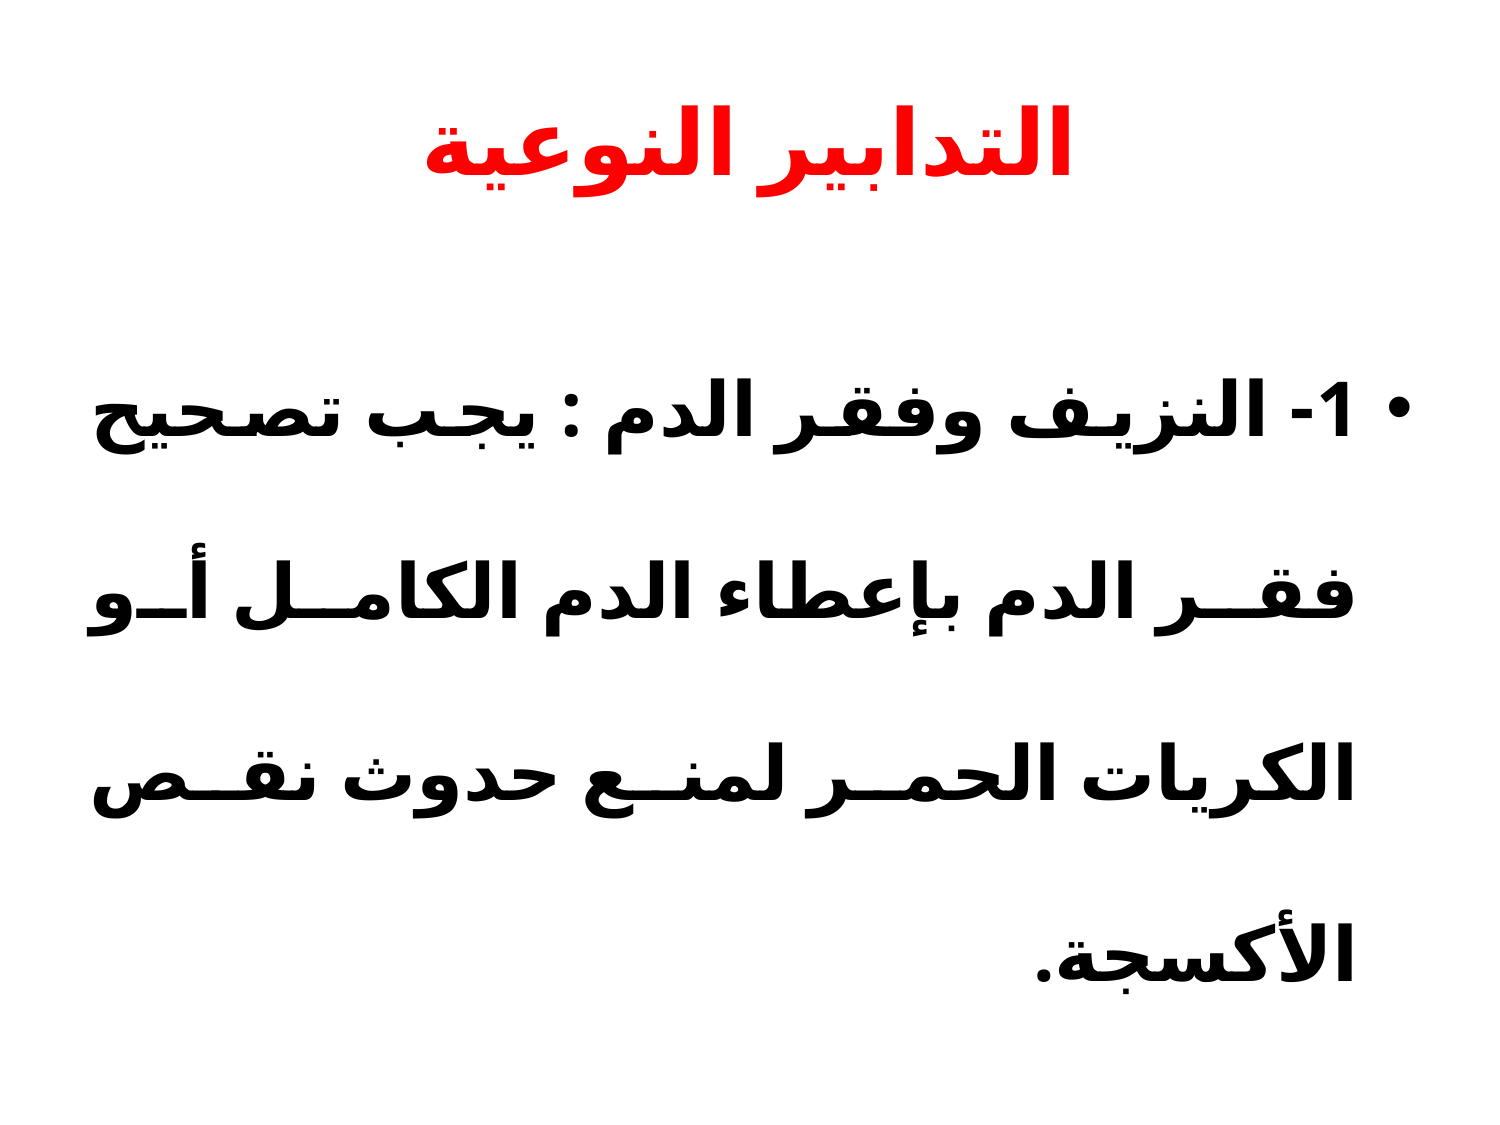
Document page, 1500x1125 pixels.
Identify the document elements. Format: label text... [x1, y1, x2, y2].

title التدابير النوعية [75, 45, 1425, 233]
list 1- النزيف وفقر الدم : يجب تصحيح فقر الدم بإعطاء الدم الكامل أو الكريات الحمر لمنع حدوث نقص الأكسجة. [75, 262, 1425, 1005]
